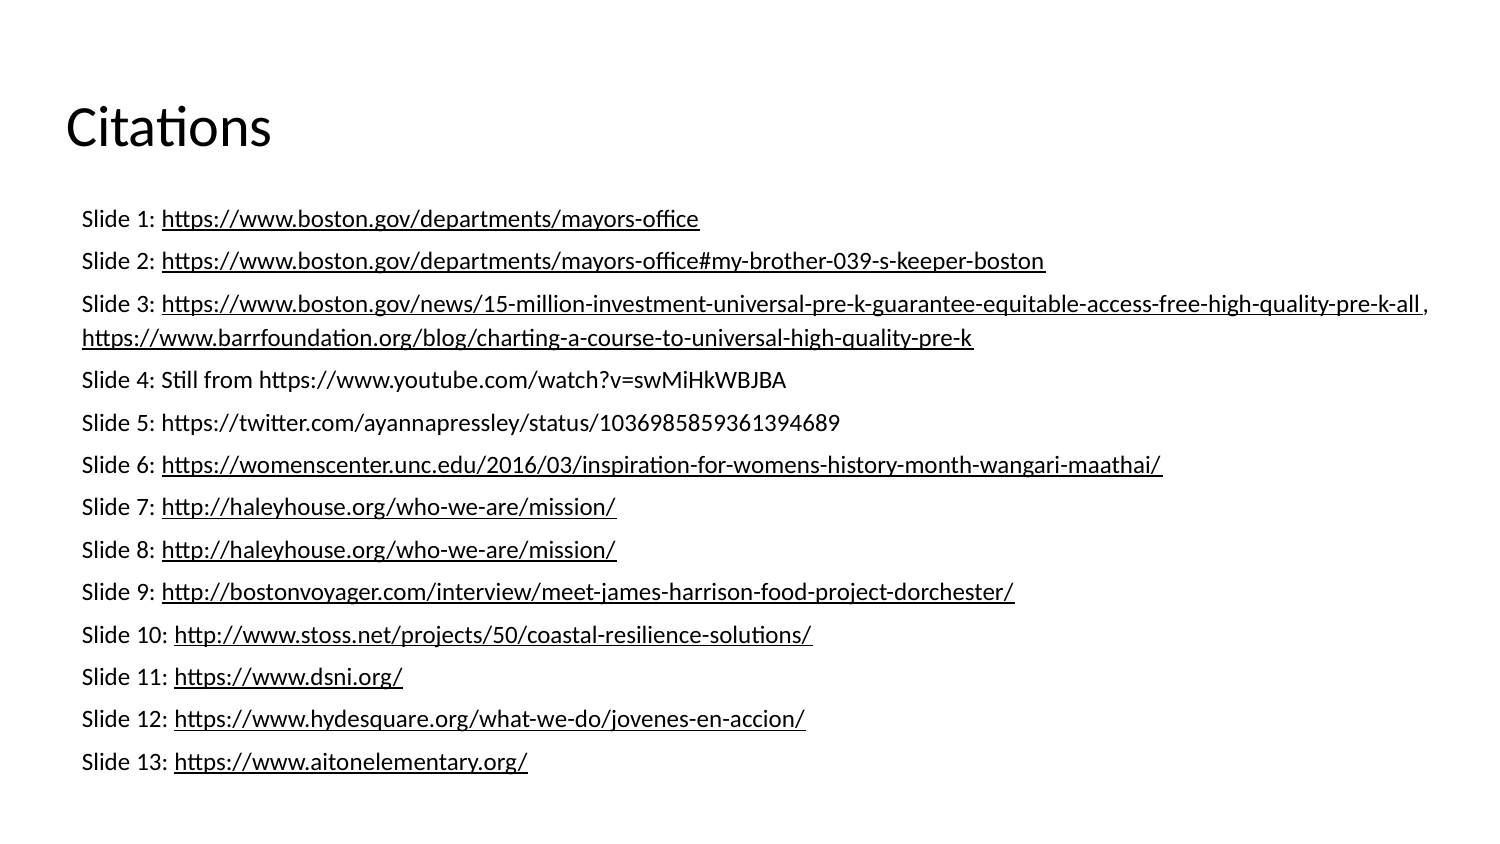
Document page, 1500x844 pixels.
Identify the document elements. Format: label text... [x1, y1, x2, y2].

list Slide 1: https://www.boston.gov/departments/mayors-office Slide 2: https://www.boston.gov/departments/mayors-office#my-brother-039-s-keeper-boston Slide 3: https://www.boston.gov/news/15-million-investment-universal-pre-k-guarantee-equitable-access-free-high-quality-pre-k-all, https://www.barrfoundation.org/blog/charting-a-course-to-universal-high-quality-pre-k Slide 4: Still from https://www.youtube.com/watch?v=swMiHkWBJBA Slide 5: https://twitter.com/ayannapressley/status/1036985859361394689 Slide 6: https://womenscenter.unc.edu/2016/03/inspiration-for-womens-history-month-wangari-maathai/ Slide 7: http://haleyhouse.org/who-we-are/mission/ Slide 8: http://haleyhouse.org/who-we-are/mission/ Slide 9: http://bostonvoyager.com/interview/meet-james-harrison-food-project-dorchester/ Slide 10: http://www.stoss.net/projects/50/coastal-resilience-solutions/ Slide 11: https://www.dsni.org/ Slide 12: https://www.hydesquare.org/what-we-do/jovenes-en-accion/ Slide 13: https://www.aitonelementary.org/ [66, 183, 1449, 744]
title Citations [51, 72, 1449, 167]
